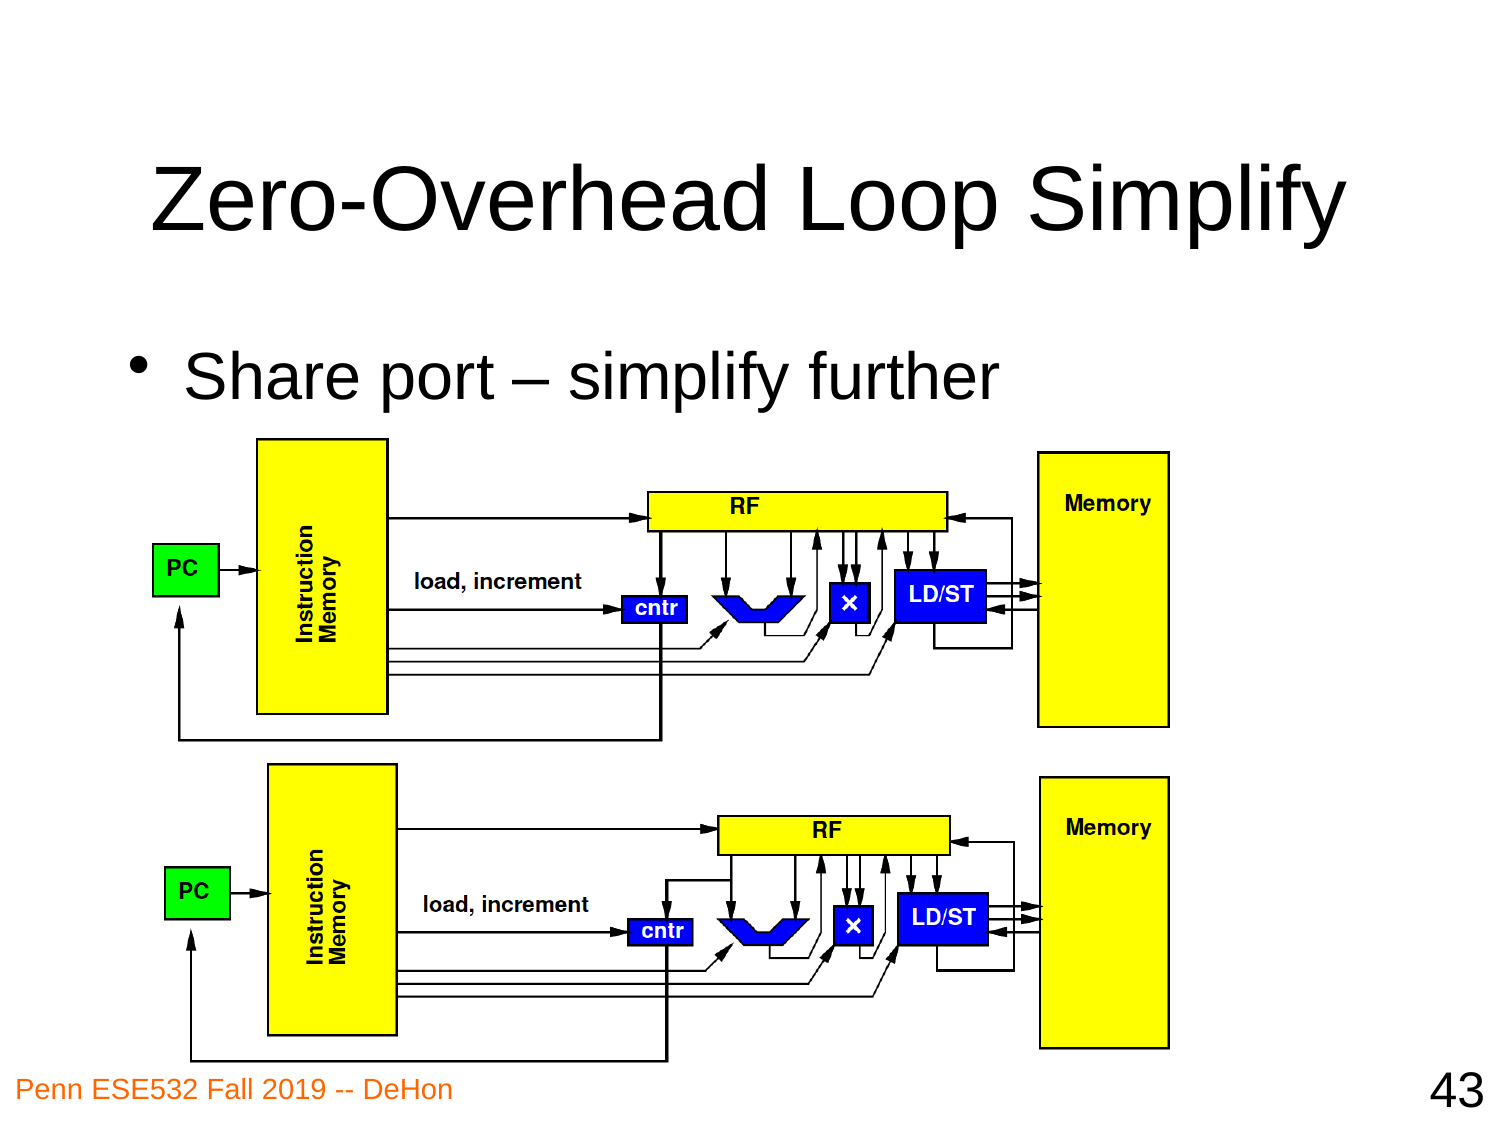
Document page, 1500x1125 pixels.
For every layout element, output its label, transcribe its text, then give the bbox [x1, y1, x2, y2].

list Share port – simplify further [112, 324, 1388, 1001]
slide_number 43 [1187, 1049, 1500, 1125]
picture [149, 437, 1171, 745]
slide_number Penn ESE532 Fall 2019 -- DeHon [0, 1062, 576, 1125]
title Zero-Overhead Loop Simplify [112, 99, 1388, 288]
picture [162, 762, 1171, 1066]
